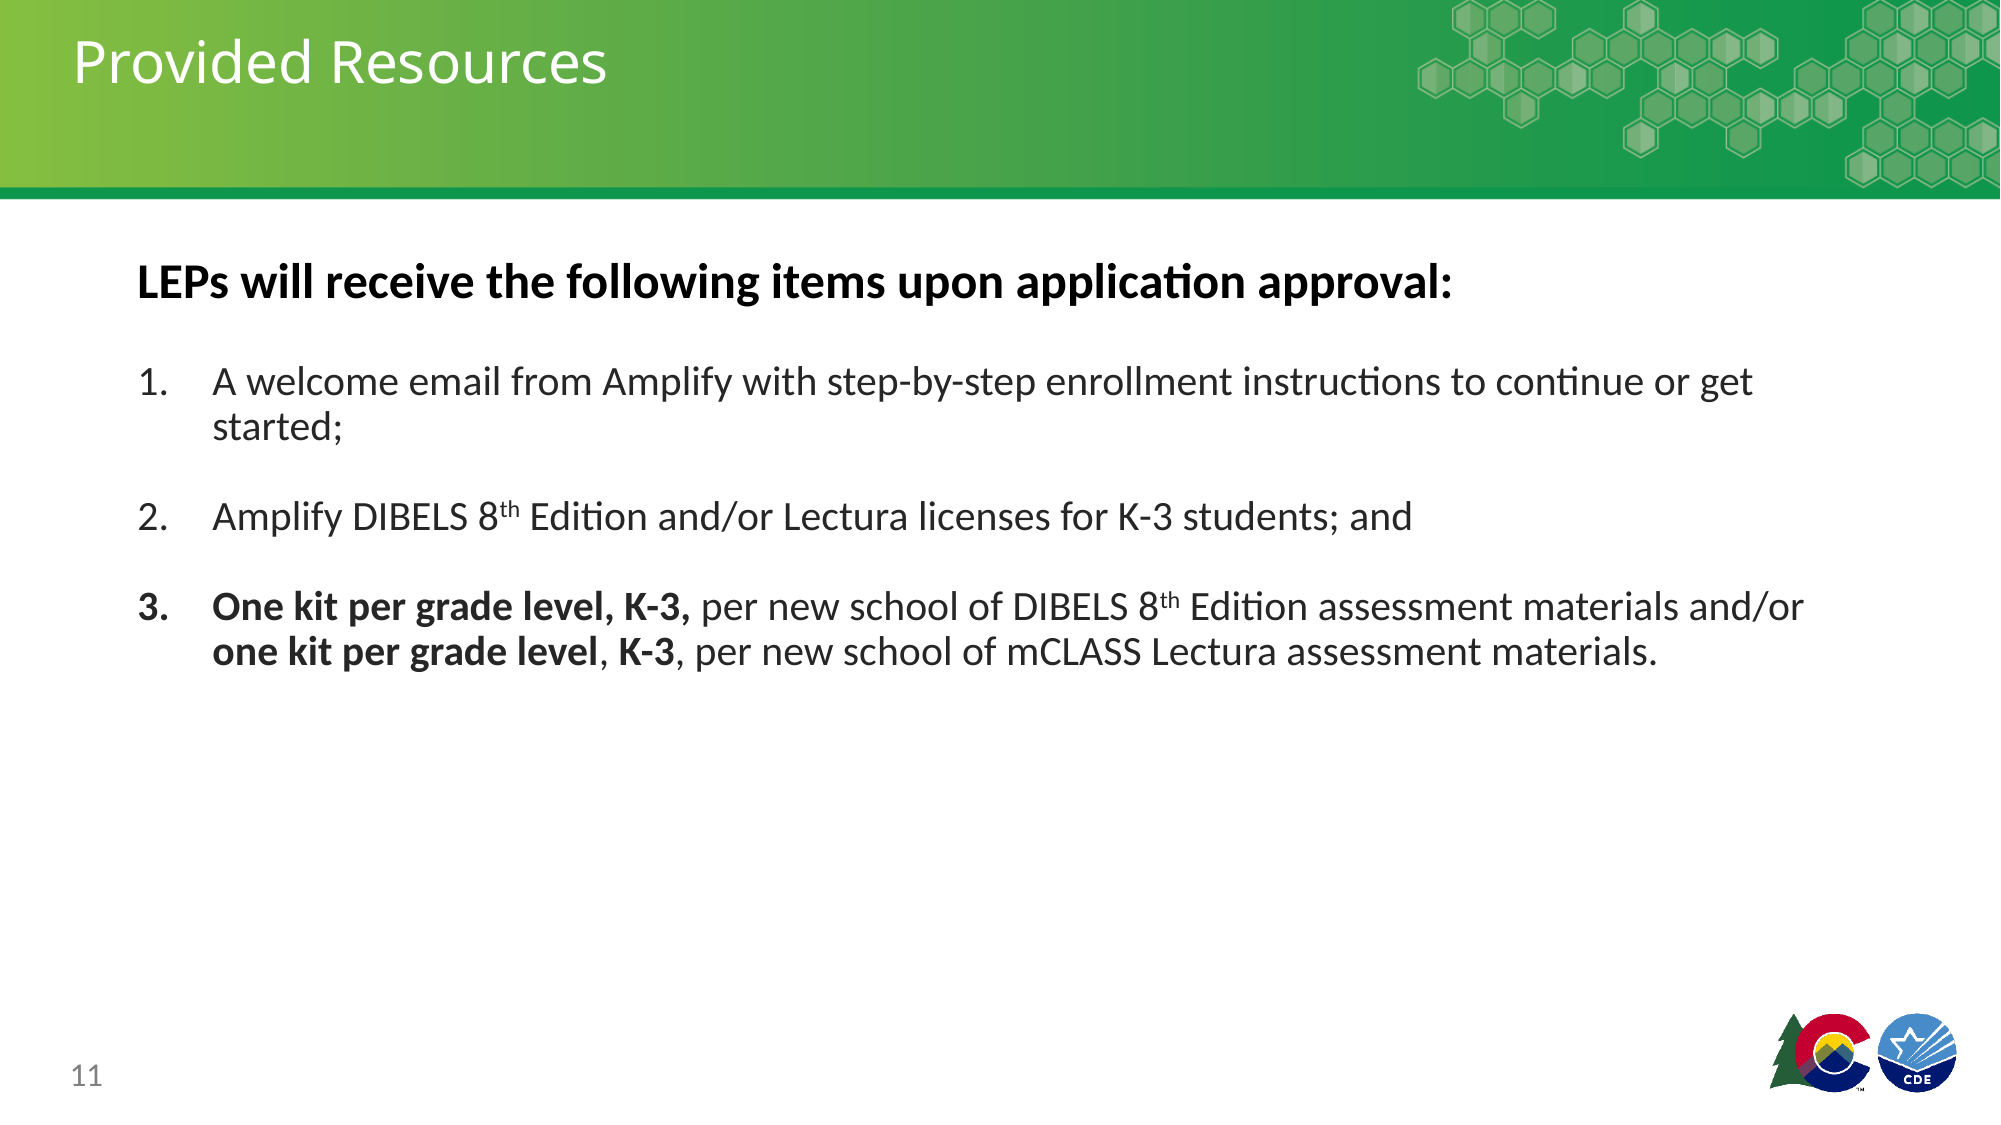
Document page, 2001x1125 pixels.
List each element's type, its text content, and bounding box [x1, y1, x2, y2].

picture [1768, 1012, 1957, 1093]
title Provided Resources [72, 33, 1396, 182]
picture [0, 0, 2000, 200]
slide_number 11 [54, 1042, 505, 1103]
list LEPs will receive the following items upon application approval: A welcome email from Amplify with step-by-step enrollment instructions to continue or get started; Amplify DIBELS 8th Edition and/or Lectura licenses for K-3 students; and One kit per grade level, K-3, per new school of DIBELS 8th Edition assessment materials and/or one kit per grade level, K-3, per new school of mCLASS Lectura assessment materials. [137, 254, 1863, 969]
